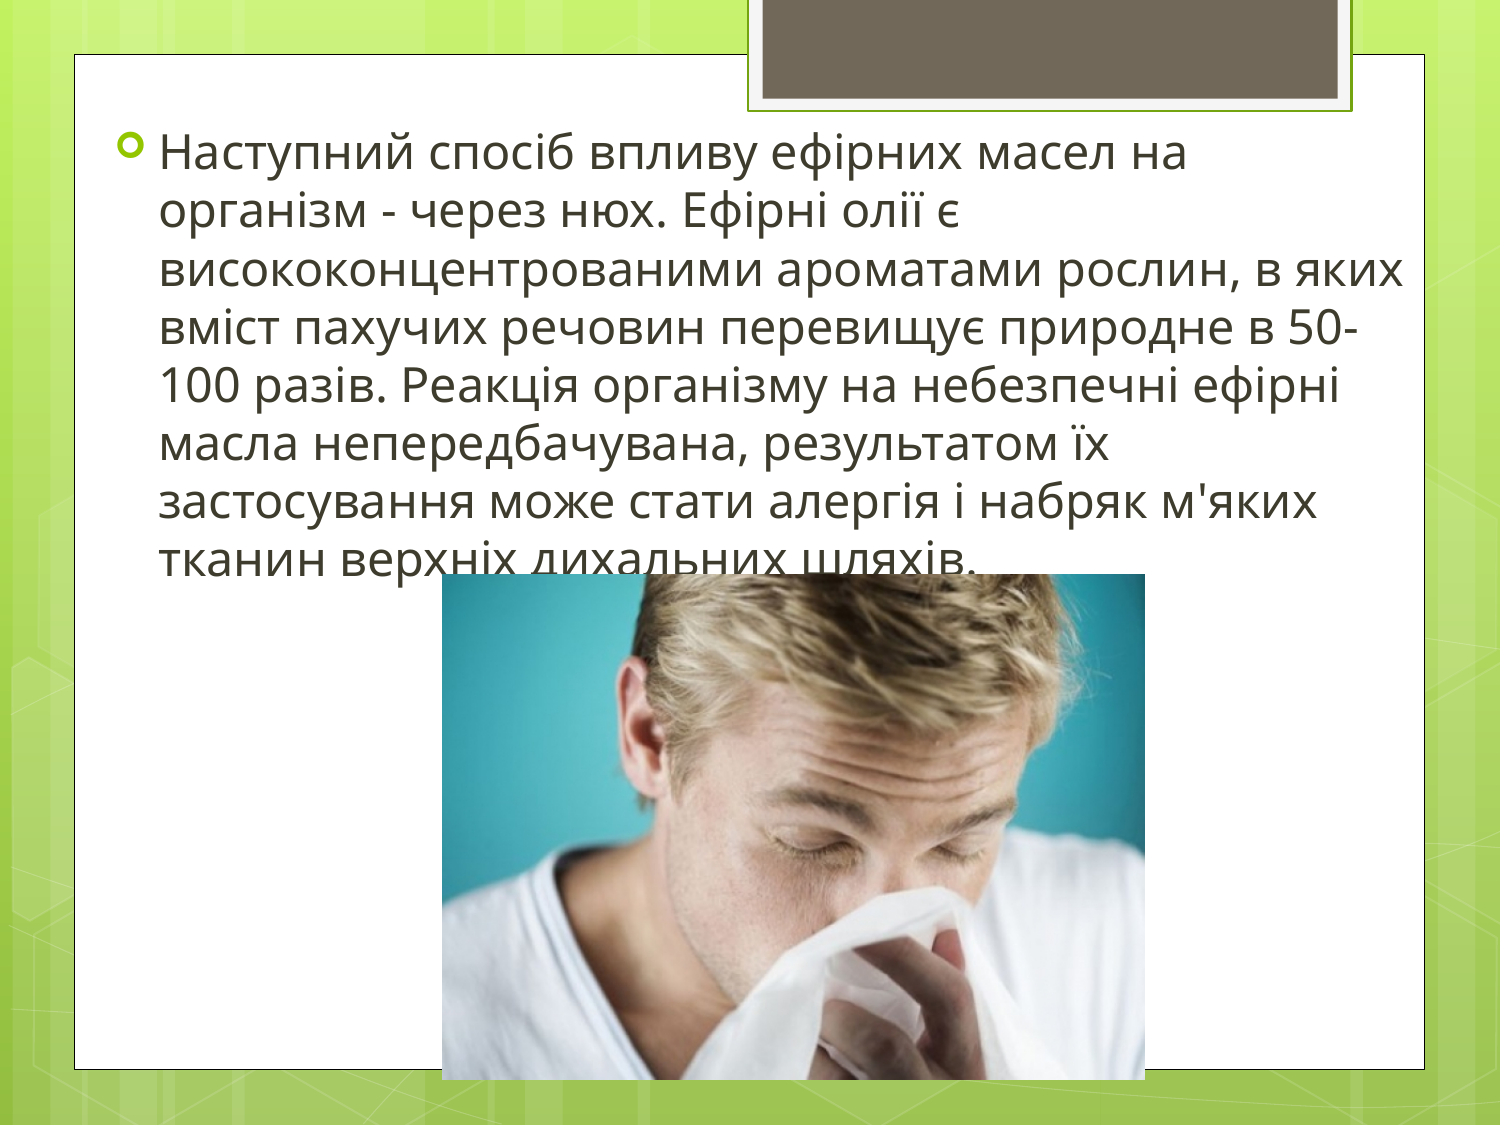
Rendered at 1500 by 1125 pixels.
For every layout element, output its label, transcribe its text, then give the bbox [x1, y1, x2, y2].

picture [442, 573, 1145, 1080]
list Наступний спосіб впливу ефірних масел на організм - через нюх. Ефірні олії є висококонцентрованими ароматами рослин, в яких вміст пахучих речовин перевищує природне в 50-100 разів. Реакція організму на небезпечні ефірні масла непередбачувана, результатом їх застосування може стати алергія і набряк м'яких тканин верхніх дихальних шляхів. [88, 113, 1424, 598]
